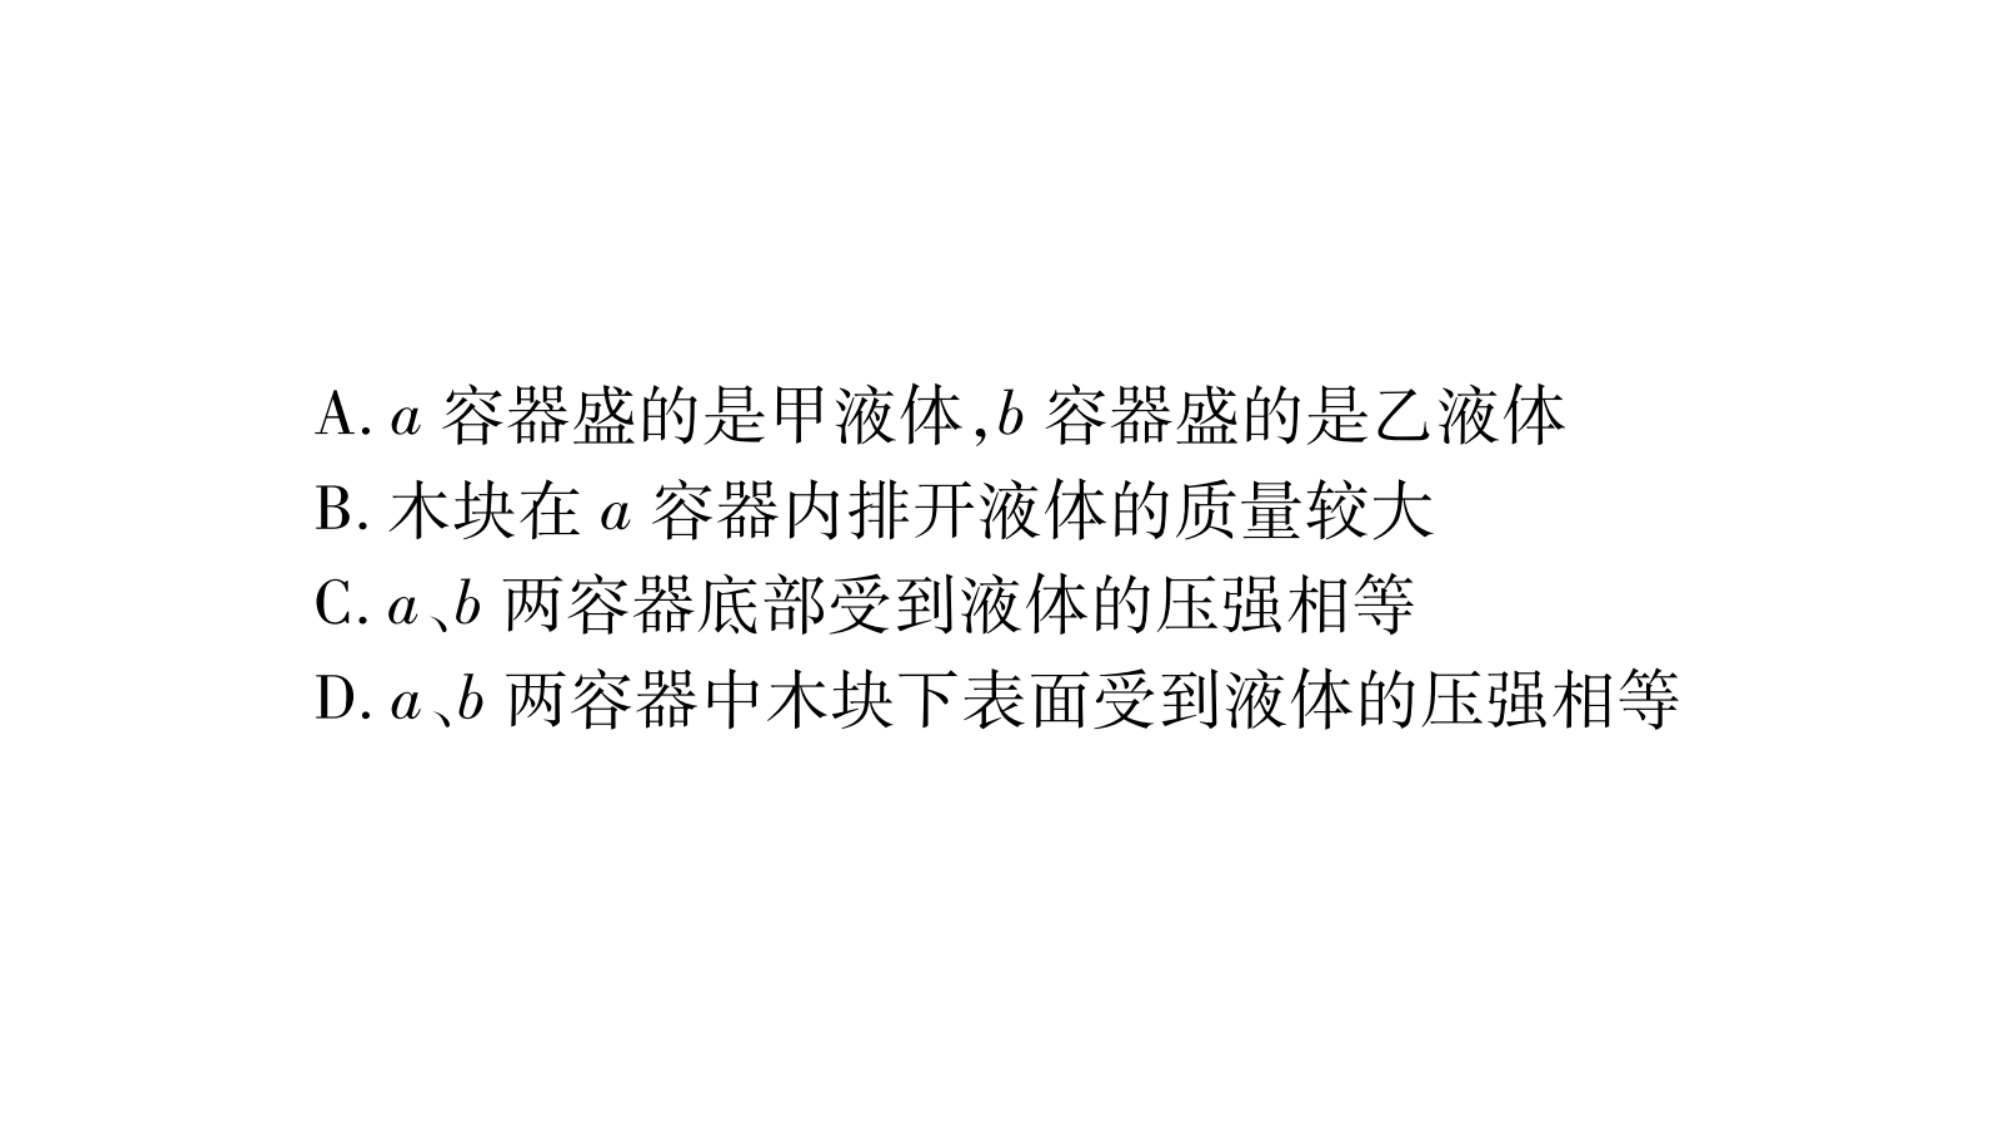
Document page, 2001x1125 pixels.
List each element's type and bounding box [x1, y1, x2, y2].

picture [301, 376, 1699, 749]
